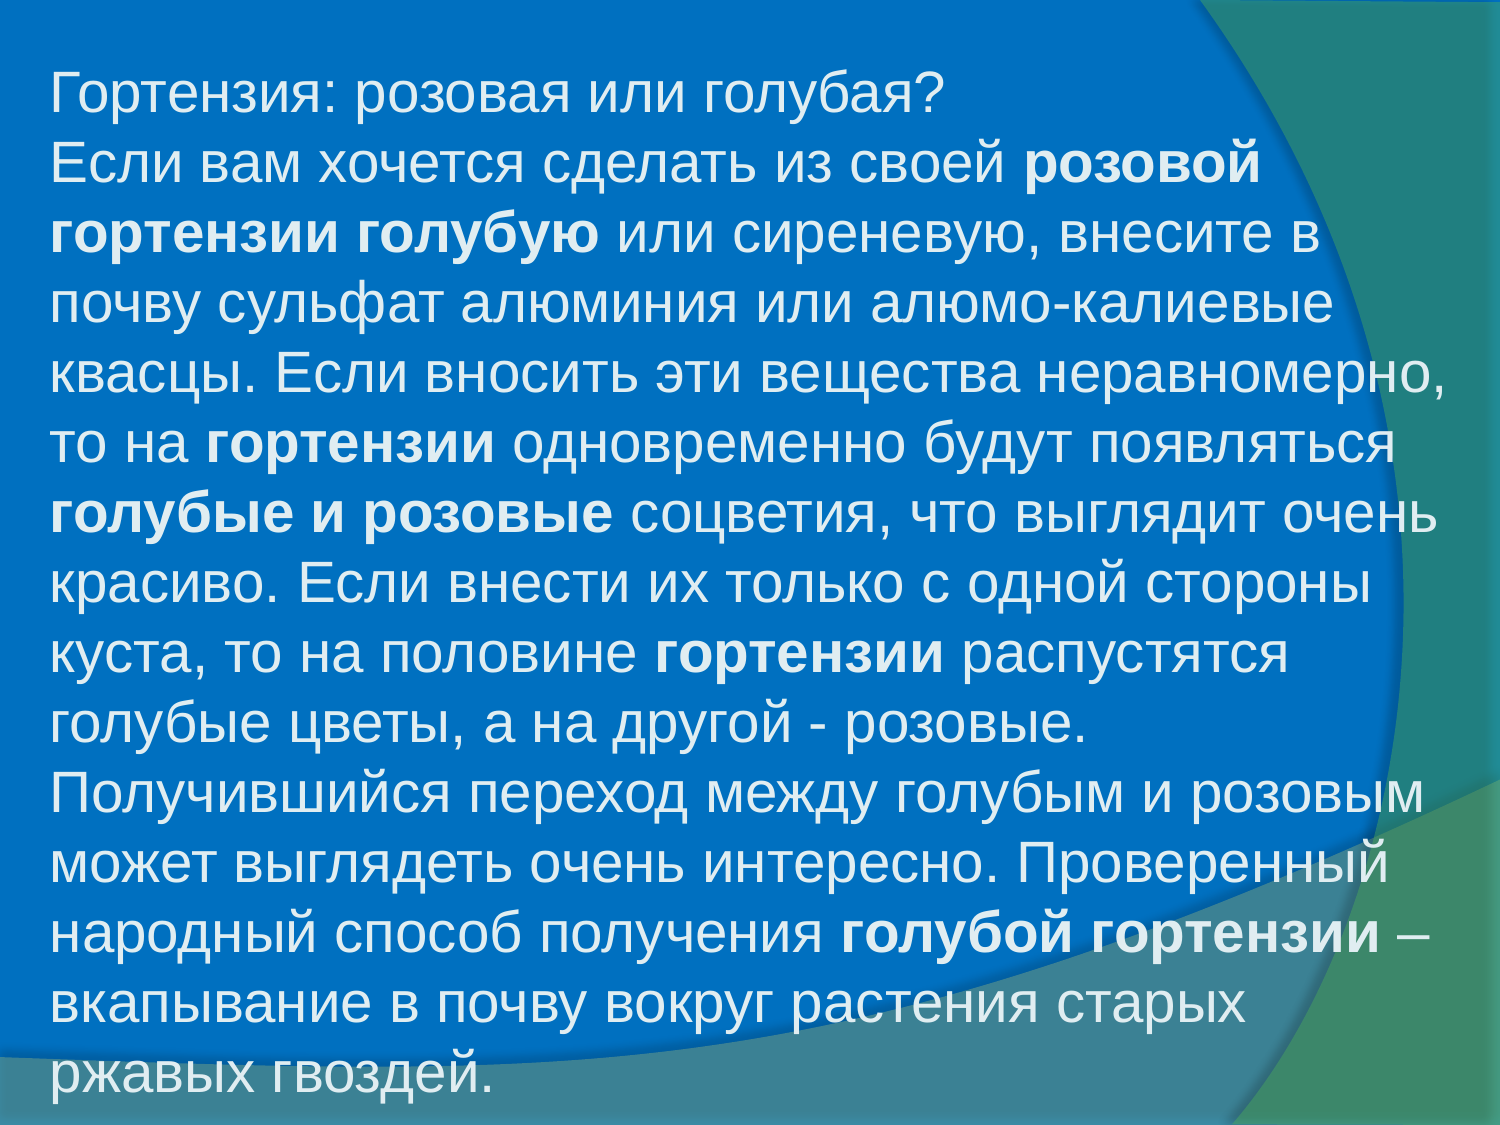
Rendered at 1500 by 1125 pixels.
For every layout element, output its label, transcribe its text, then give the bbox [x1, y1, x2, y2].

text_box Гортензия: розовая или голубая? Если вам хочется сделать из своей розовой гортензии голубую или сиреневую, внесите в почву сульфат алюминия или алюмо-калиевые квасцы. Если вносить эти вещества неравномерно, то на гортензии одновременно будут появляться голубые и розовые соцветия, что выглядит очень красиво. Если внести их только с одной стороны куста, то на половине гортензии распустятся голубые цветы, а на другой - розовые. Получившийся переход между голубым и розовым может выглядеть очень интересно. Проверенный народный способ получения голубой гортензии – вкапывание в почву вокруг растения старых ржавых гвоздей. [35, 46, 1477, 1112]
